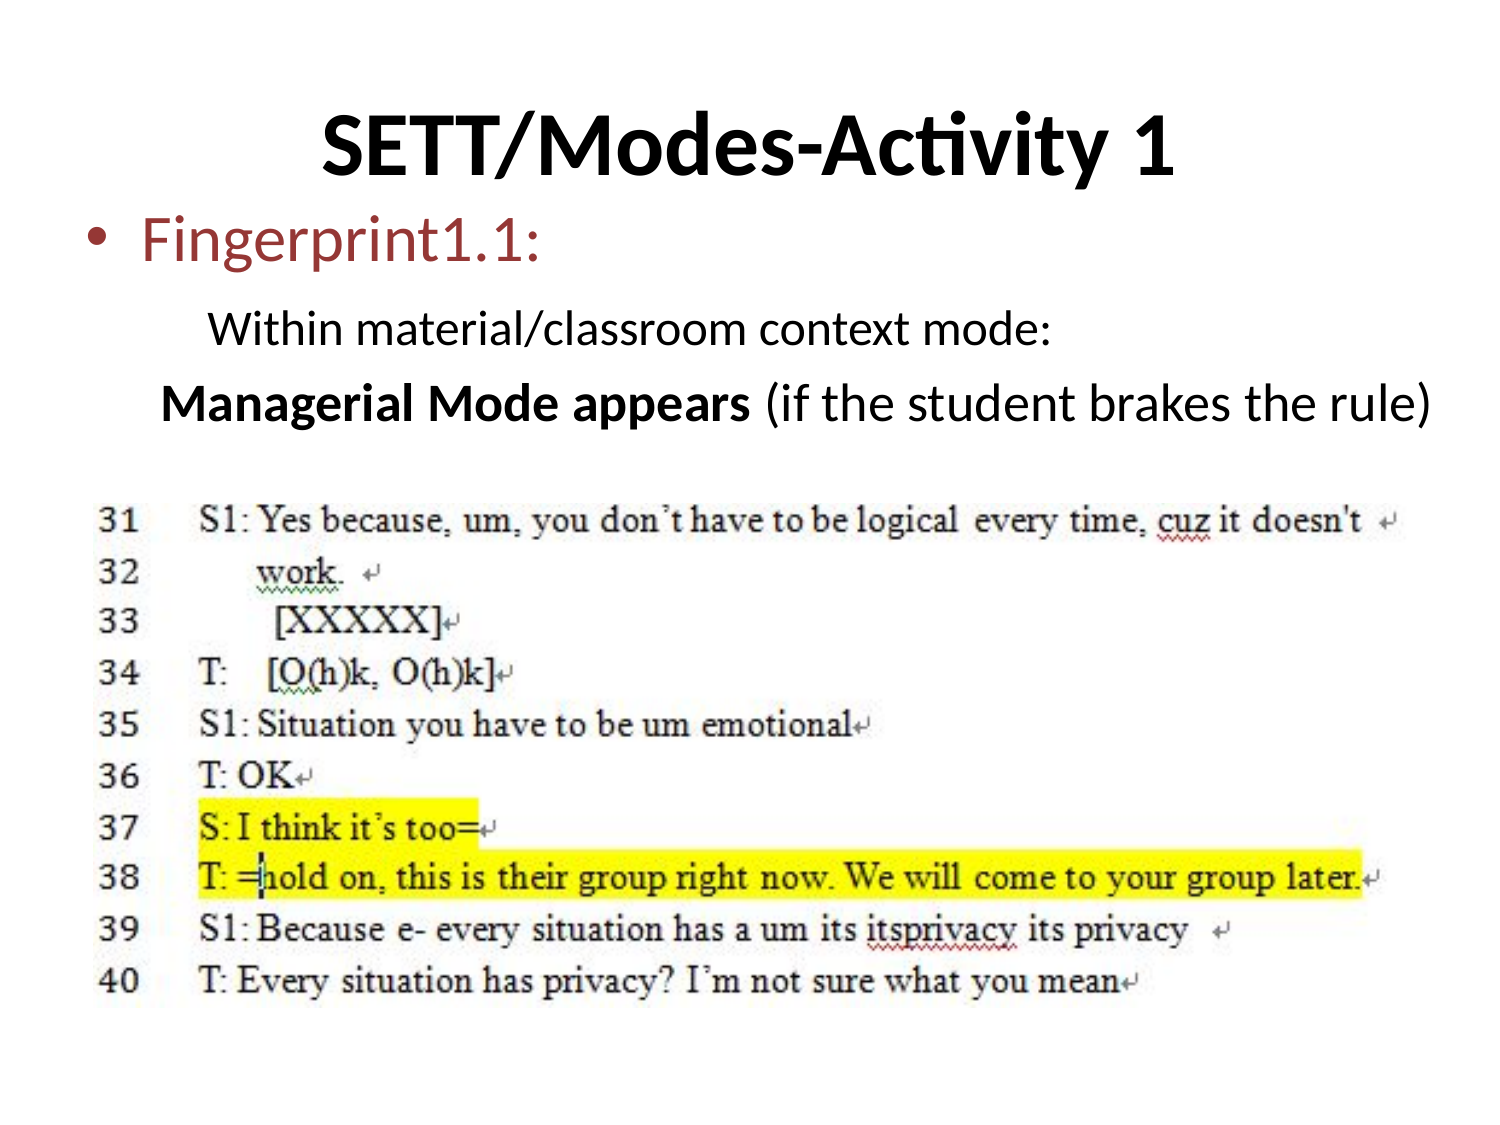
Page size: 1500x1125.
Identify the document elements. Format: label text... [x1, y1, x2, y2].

list Fingerprint1.1: Within material/classroom context mode: Managerial Mode appears (if the student brakes the rule) [70, 187, 1454, 930]
title SETT/Modes-Activity 1 [75, 45, 1425, 187]
picture [93, 503, 1433, 1009]
